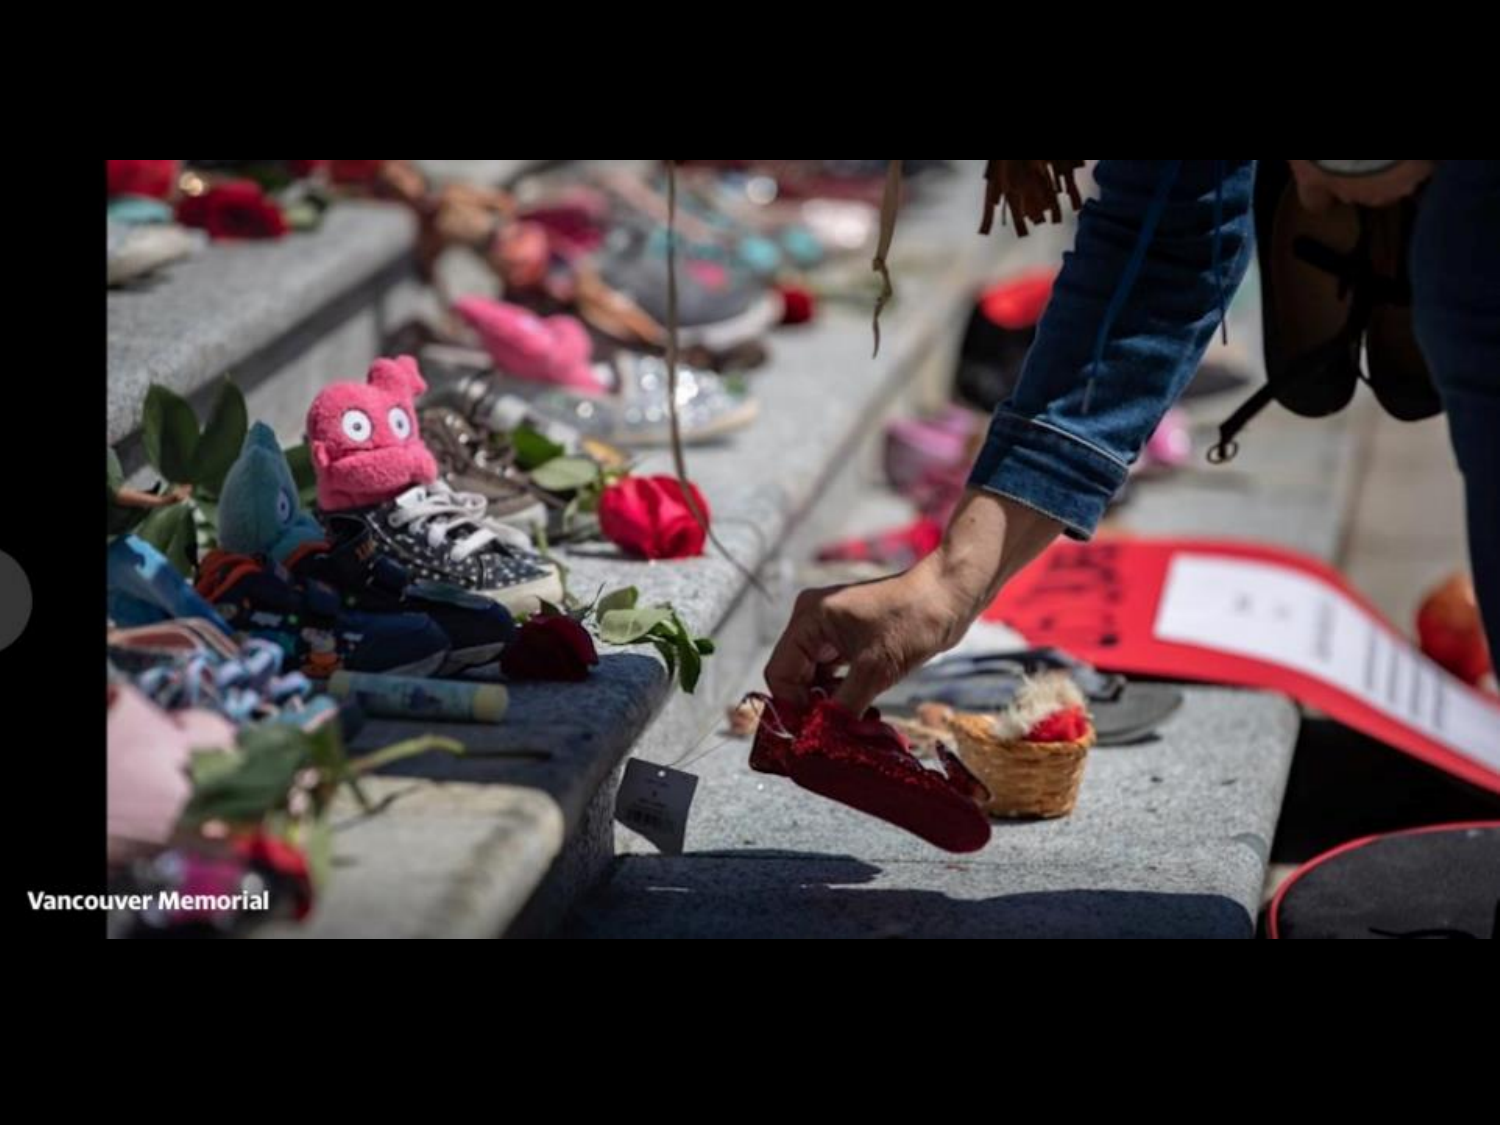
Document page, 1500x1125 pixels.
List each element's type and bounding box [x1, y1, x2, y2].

picture [0, 160, 1500, 939]
